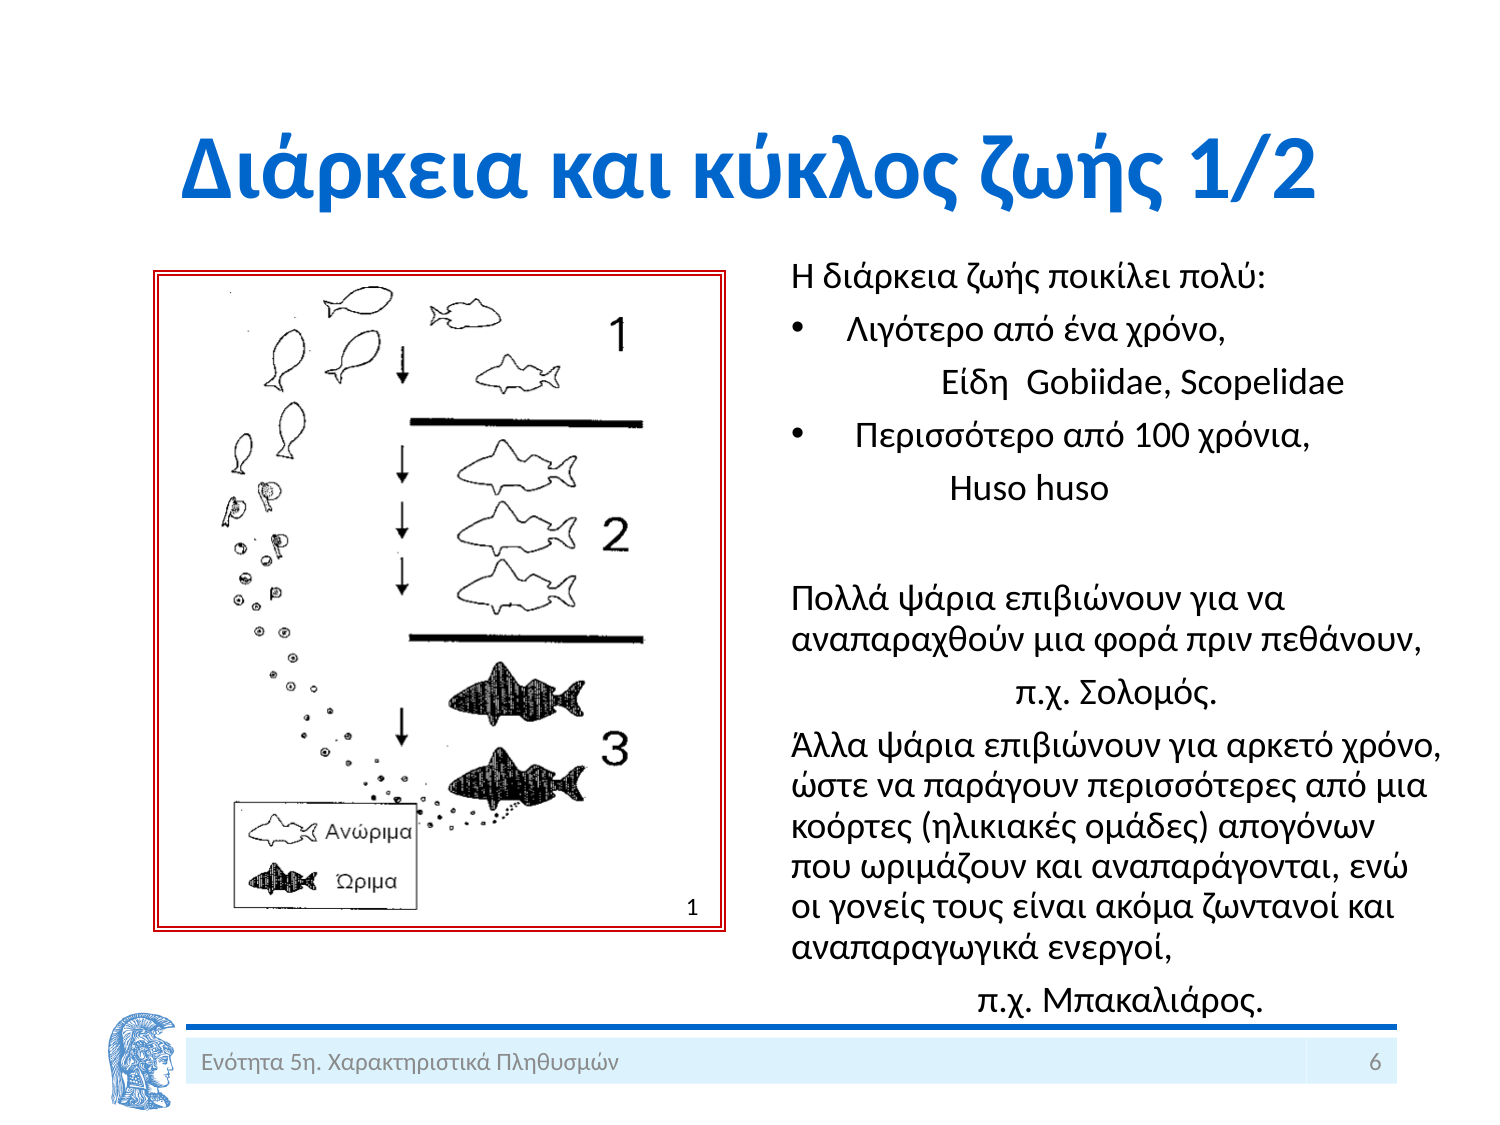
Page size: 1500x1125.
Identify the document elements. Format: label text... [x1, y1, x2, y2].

footer Ενότητα 5η. Χαρακτηριστικά Πληθυσμών [186, 1037, 1306, 1084]
title Διάρκεια και κύκλος ζωής 1/2 [103, 59, 1397, 278]
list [153, 270, 726, 932]
list Η διάρκεια ζωής ποικίλει πολύ: Λιγότερο από ένα χρόνο, Είδη Gobiidae, Scopelidae Περισσότερο από 100 χρόνια, Huso huso Πολλά ψάρια επιβιώνουν για να αναπαραχθούν μια φορά πριν πεθάνουν, π.χ. Σολομός. Άλλα ψάρια επιβιώνουν για αρκετό χρόνο, ώστε να παράγουν περισσότερες από μια κοόρτες (ηλικιακές ομάδες) απογόνων που ωριμάζουν και αναπαράγονται, ενώ οι γονείς τους είναι ακόμα ζωντανοί και αναπαραγωγικά ενεργοί, π.χ. Μπακαλιάρος. [740, 244, 1458, 1125]
slide_number 6 [1306, 1037, 1397, 1084]
picture [103, 1011, 186, 1114]
